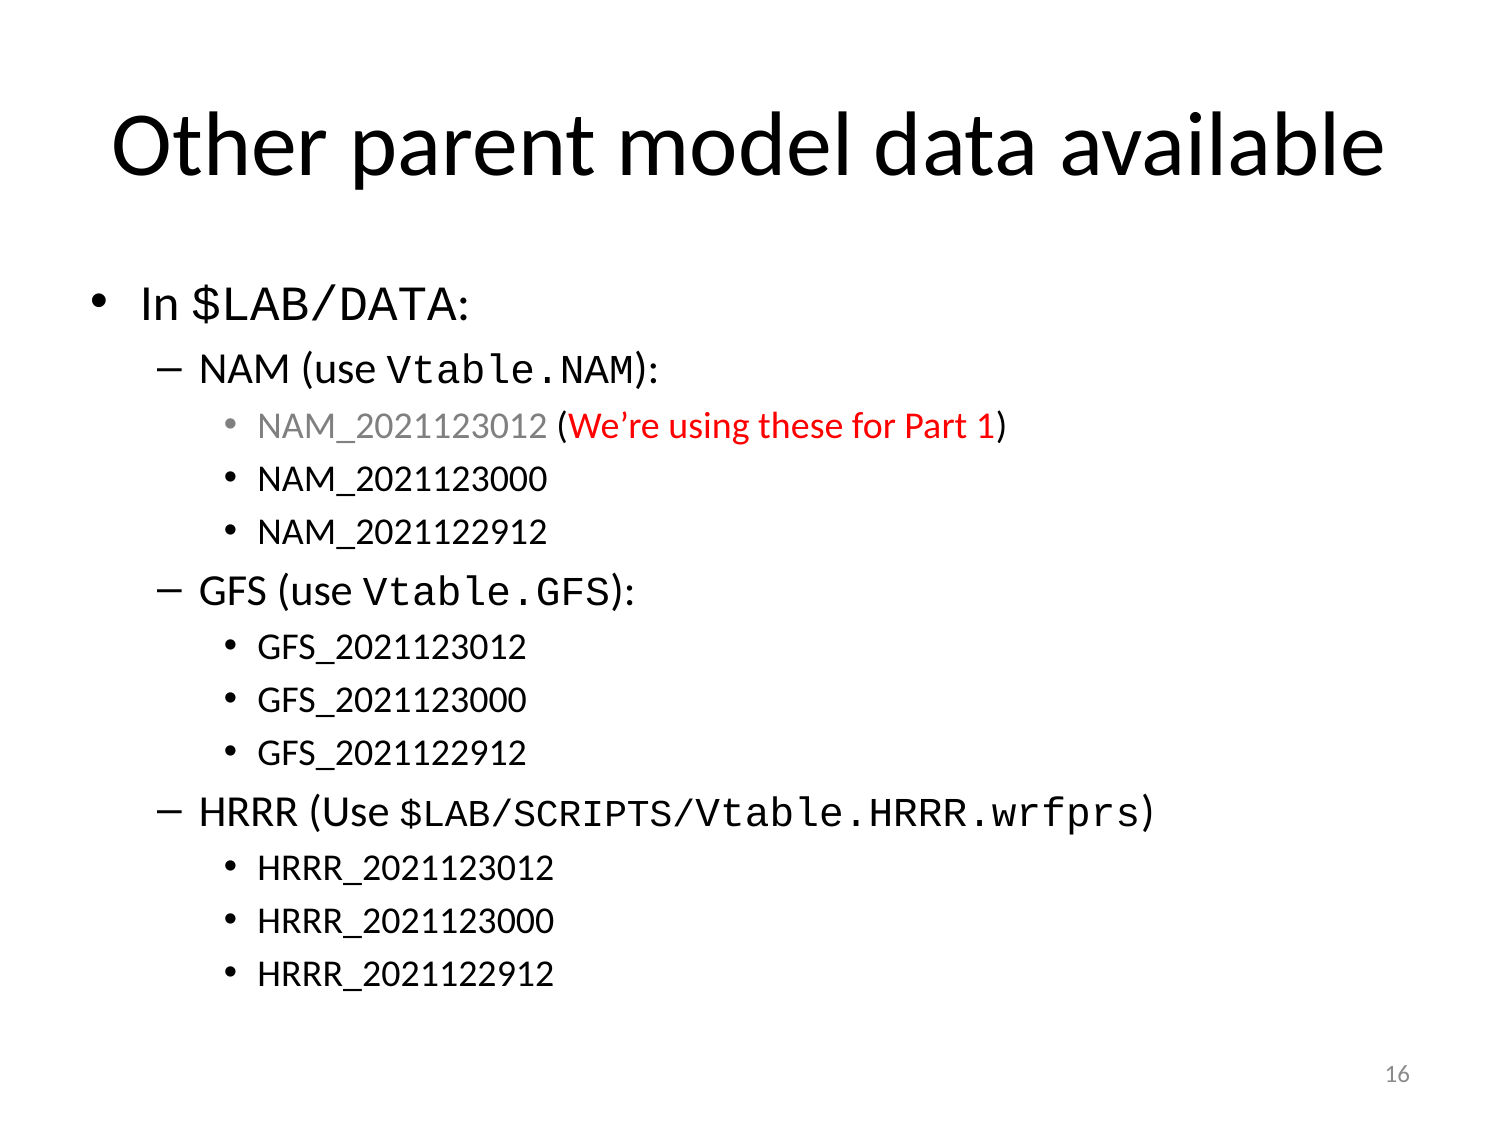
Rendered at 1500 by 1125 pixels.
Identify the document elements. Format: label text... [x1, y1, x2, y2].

slide_number 16 [1074, 1042, 1425, 1103]
list In $LAB/DATA: NAM (use Vtable.NAM): NAM_2021123012 (We’re using these for Part 1) NAM_2021123000 NAM_2021122912 GFS (use Vtable.GFS): GFS_2021123012 GFS_2021123000 GFS_2021122912 HRRR (Use $LAB/SCRIPTS/Vtable.HRRR.wrfprs) HRRR_2021123012 HRRR_2021123000 HRRR_2021122912 [75, 262, 1425, 1005]
title Other parent model data available [75, 45, 1425, 233]
